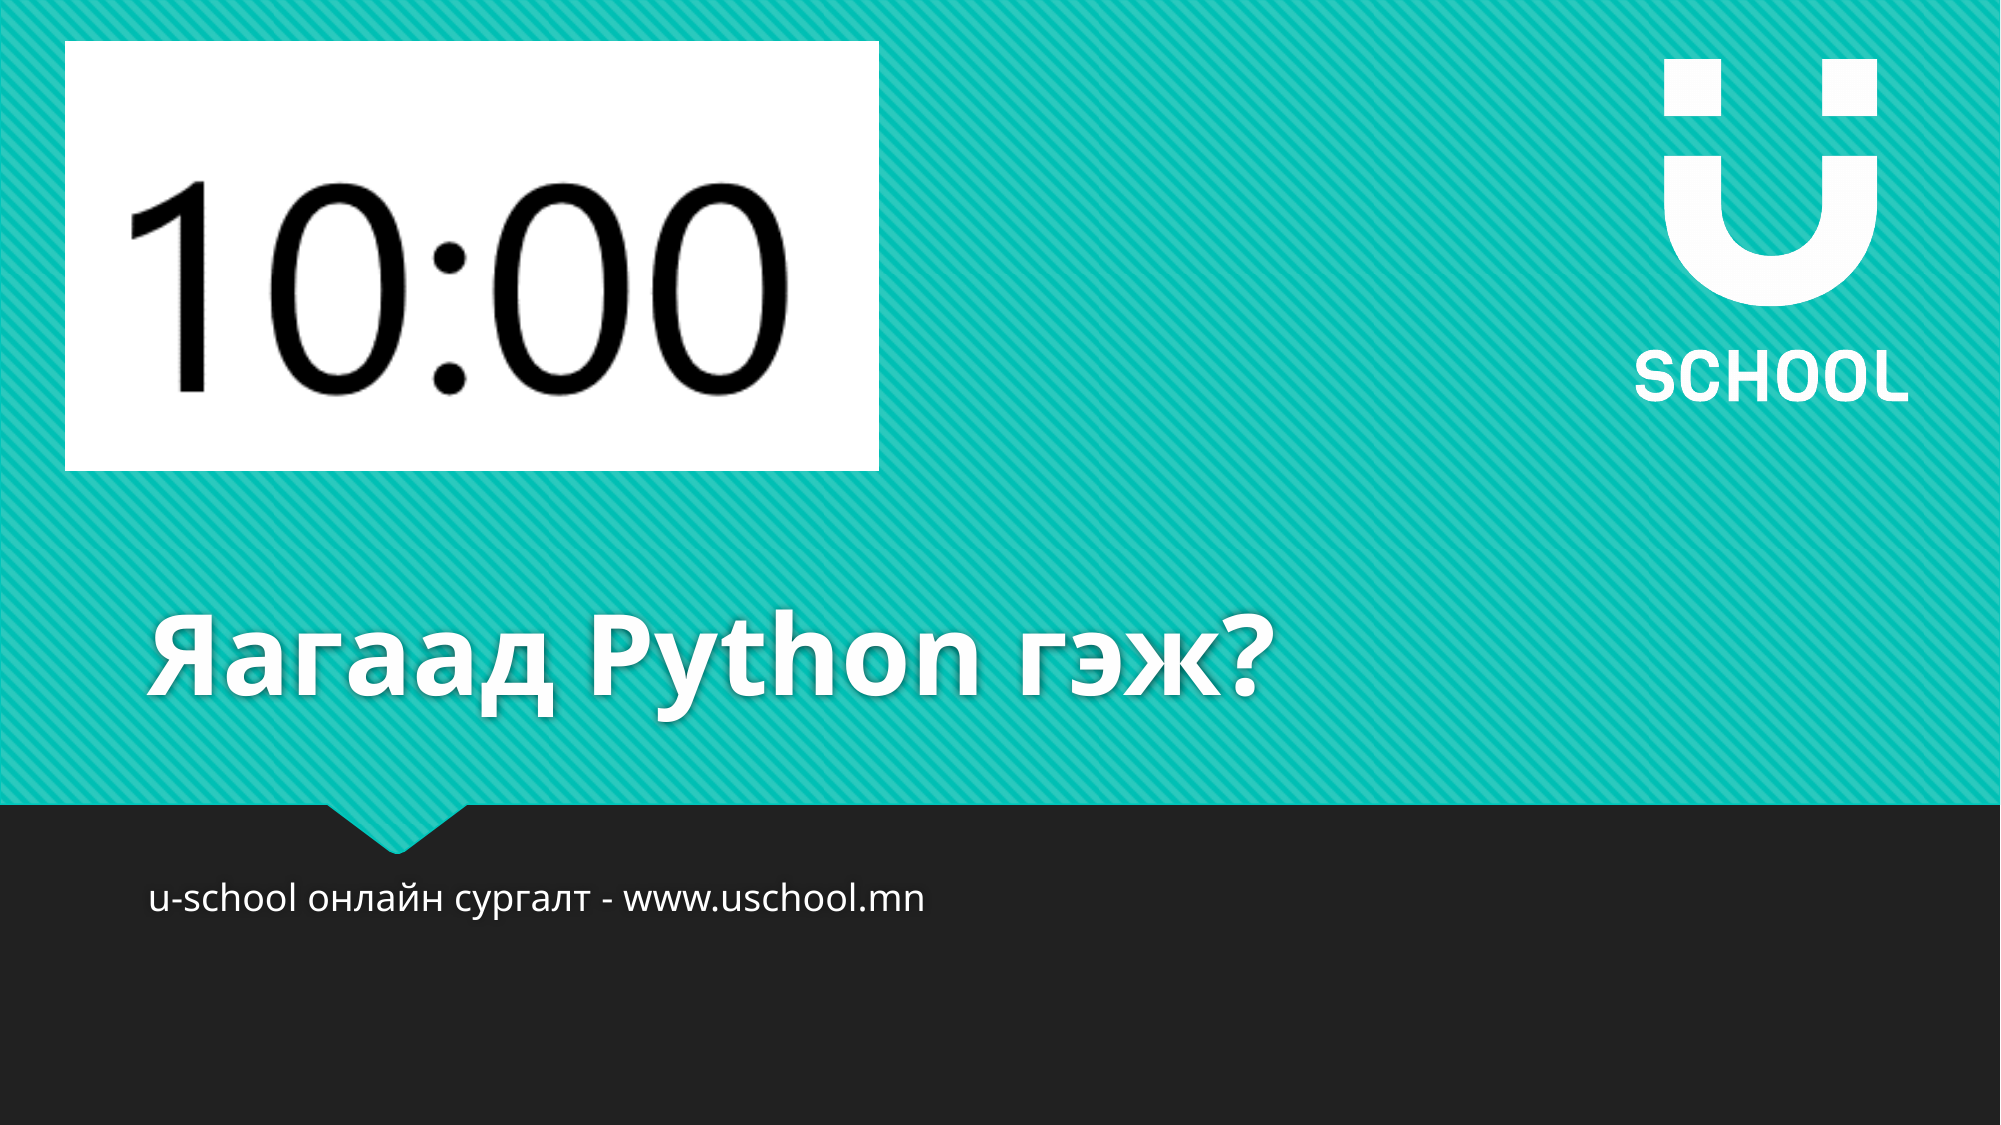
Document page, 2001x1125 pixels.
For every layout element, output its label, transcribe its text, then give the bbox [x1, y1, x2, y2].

title Яагаад Python гэж? [132, 237, 1868, 726]
picture [1544, 0, 2000, 448]
subtitle u-school онлайн сургалт - www.uschool.mn [132, 866, 1868, 938]
picture [65, 41, 879, 471]
